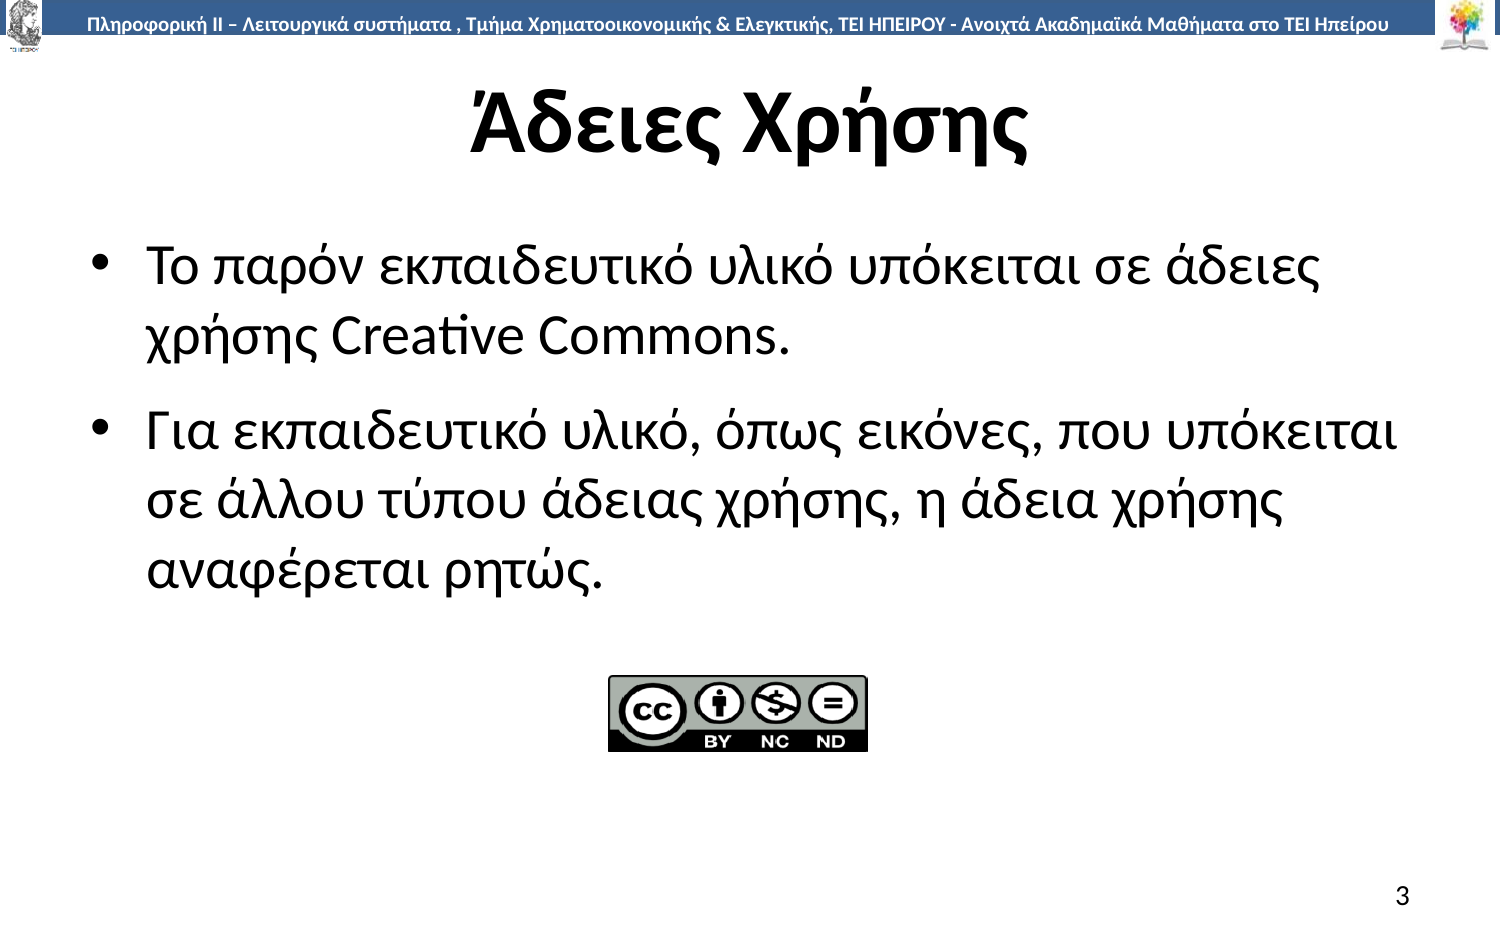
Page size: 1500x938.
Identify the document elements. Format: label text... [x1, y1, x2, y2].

picture [607, 675, 868, 752]
title Άδειες Χρήσης [75, 37, 1425, 194]
slide_number 3 [1074, 868, 1425, 919]
picture [1435, 0, 1495, 52]
picture [6, 0, 42, 54]
list Το παρόν εκπαιδευτικό υλικό υπόκειται σε άδειες χρήσης Creative Commons. Για εκπαιδευτικό υλικό, όπως εικόνες, που υπόκειται σε άλλου τύπου άδειας χρήσης, η άδεια χρήσης αναφέρεται ρητώς. [75, 218, 1425, 838]
